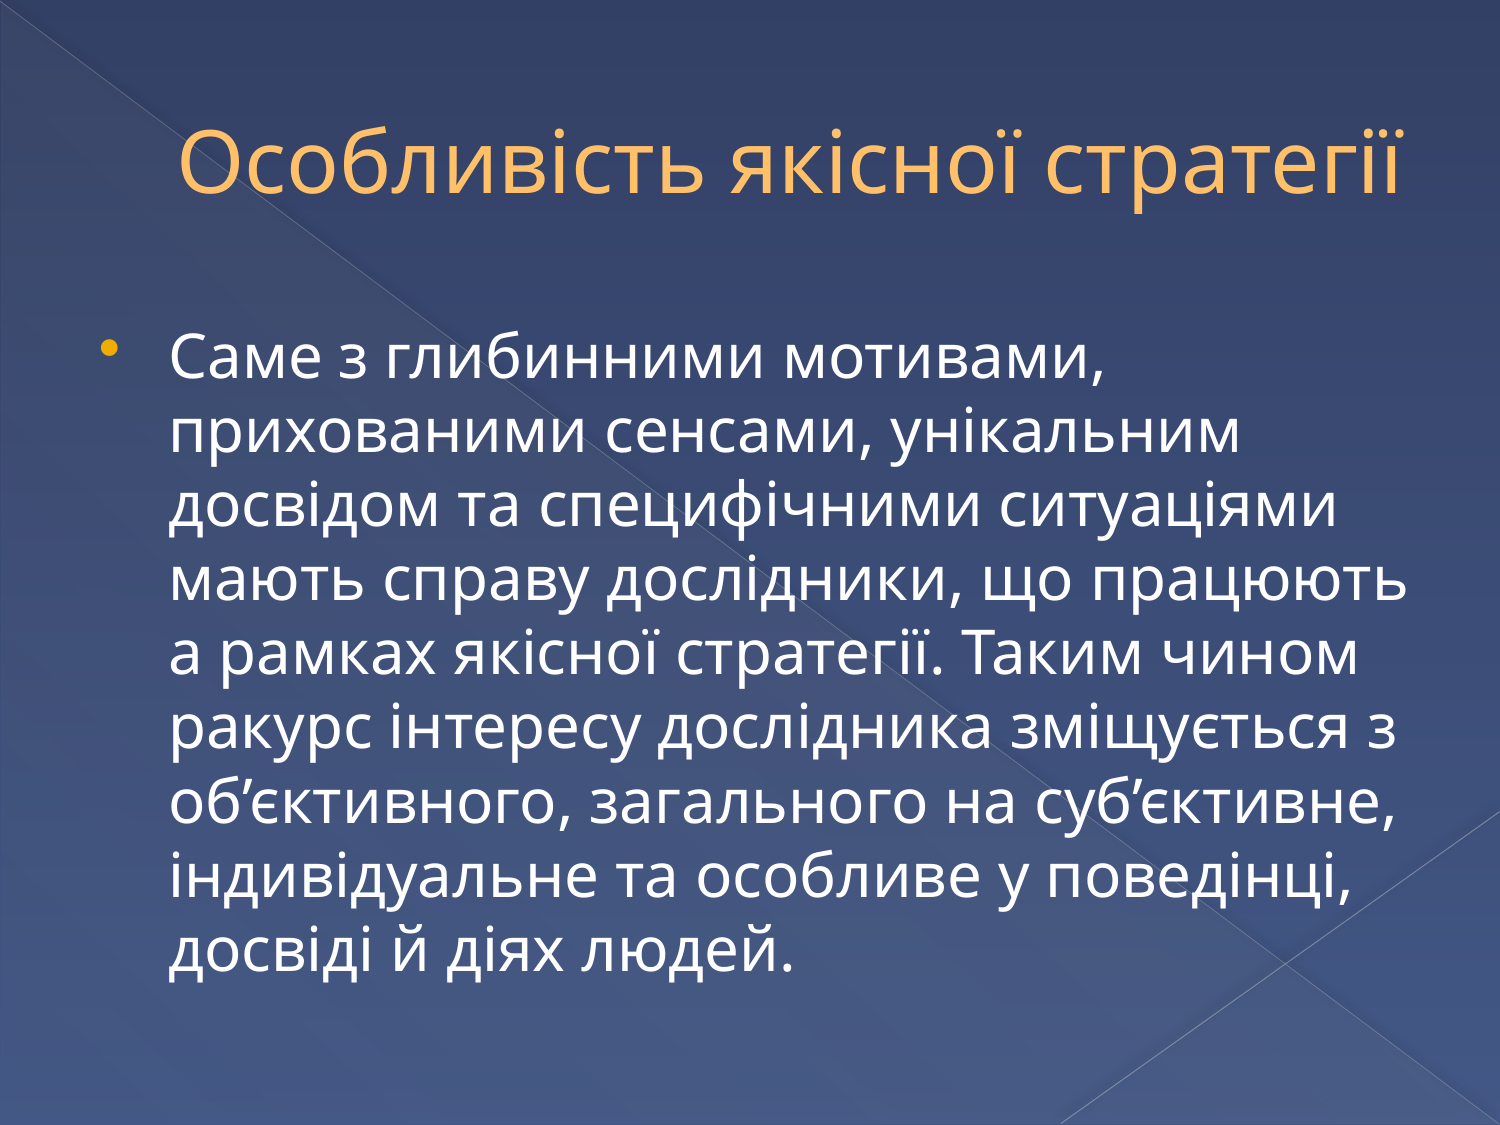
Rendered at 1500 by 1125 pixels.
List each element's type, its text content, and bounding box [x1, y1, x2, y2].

title Особливість якісної стратегії [75, 43, 1425, 274]
list Саме з глибинними мотивами, прихованими сенсами, унікальним досвідом та специфічними ситуаціями мають справу дослідники, що працюють а рамках якісної стратегії. Таким чином ракурс інтересу дослідника зміщується з об’єктивного, загального на суб’єктивне, індивідуальне та особливе у поведінці, досвіді й діях людей. [75, 308, 1425, 1059]
